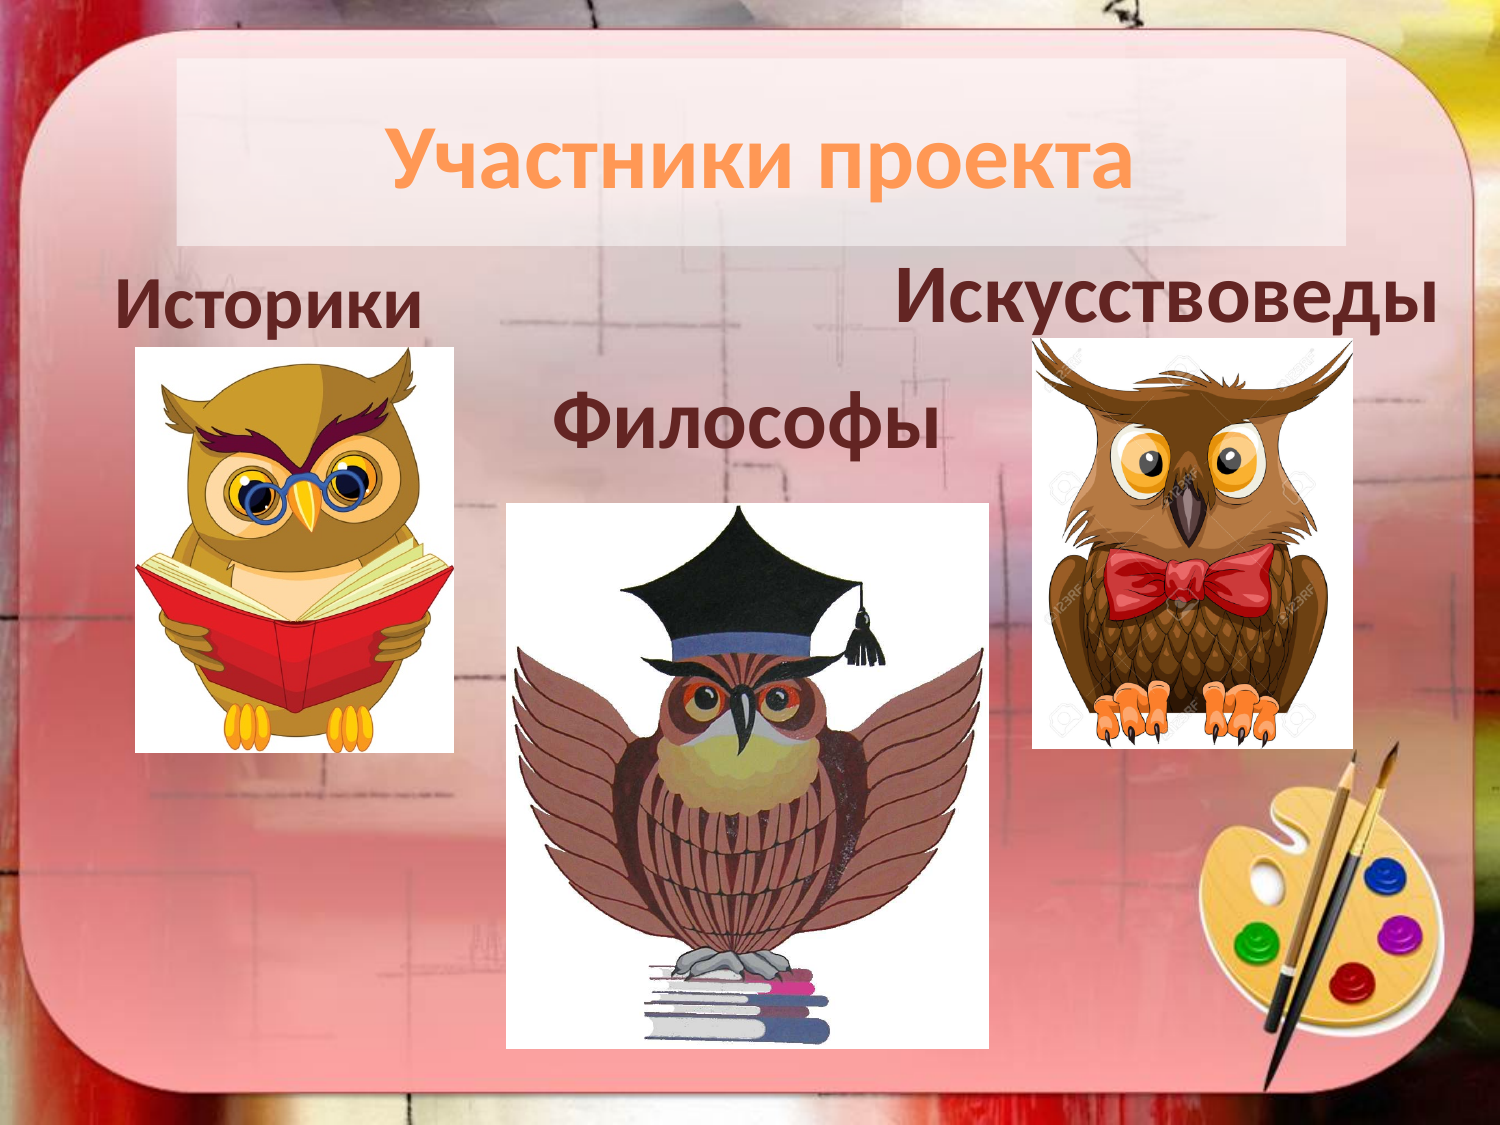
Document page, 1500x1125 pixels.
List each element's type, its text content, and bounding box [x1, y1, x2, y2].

title Участники проекта [176, 58, 1347, 246]
text_box Философы [537, 357, 958, 473]
text_box Искусствоведы [879, 231, 1465, 347]
picture [0, 0, 1500, 1125]
text_box Историки [100, 246, 490, 352]
